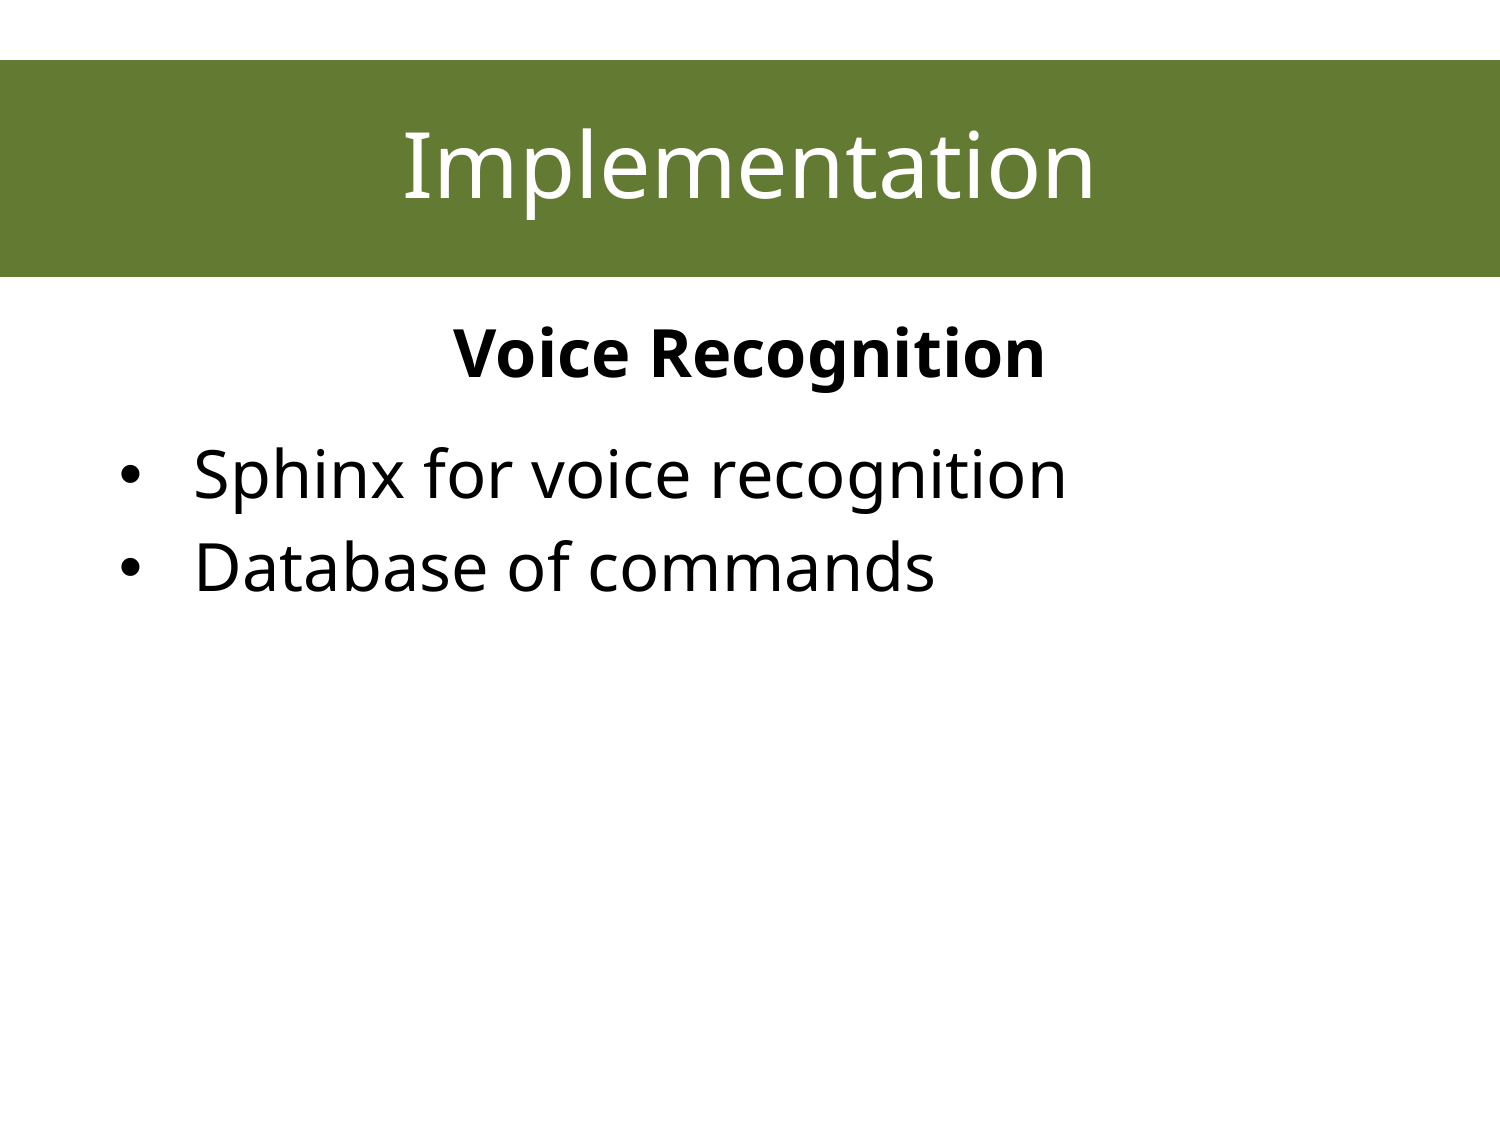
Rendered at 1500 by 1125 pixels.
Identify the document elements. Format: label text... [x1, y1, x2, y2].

title Implementation [0, 59, 1500, 278]
text_box Sphinx for voice recognition Database of commands [103, 433, 1398, 1076]
list Voice Recognition [103, 295, 1398, 416]
